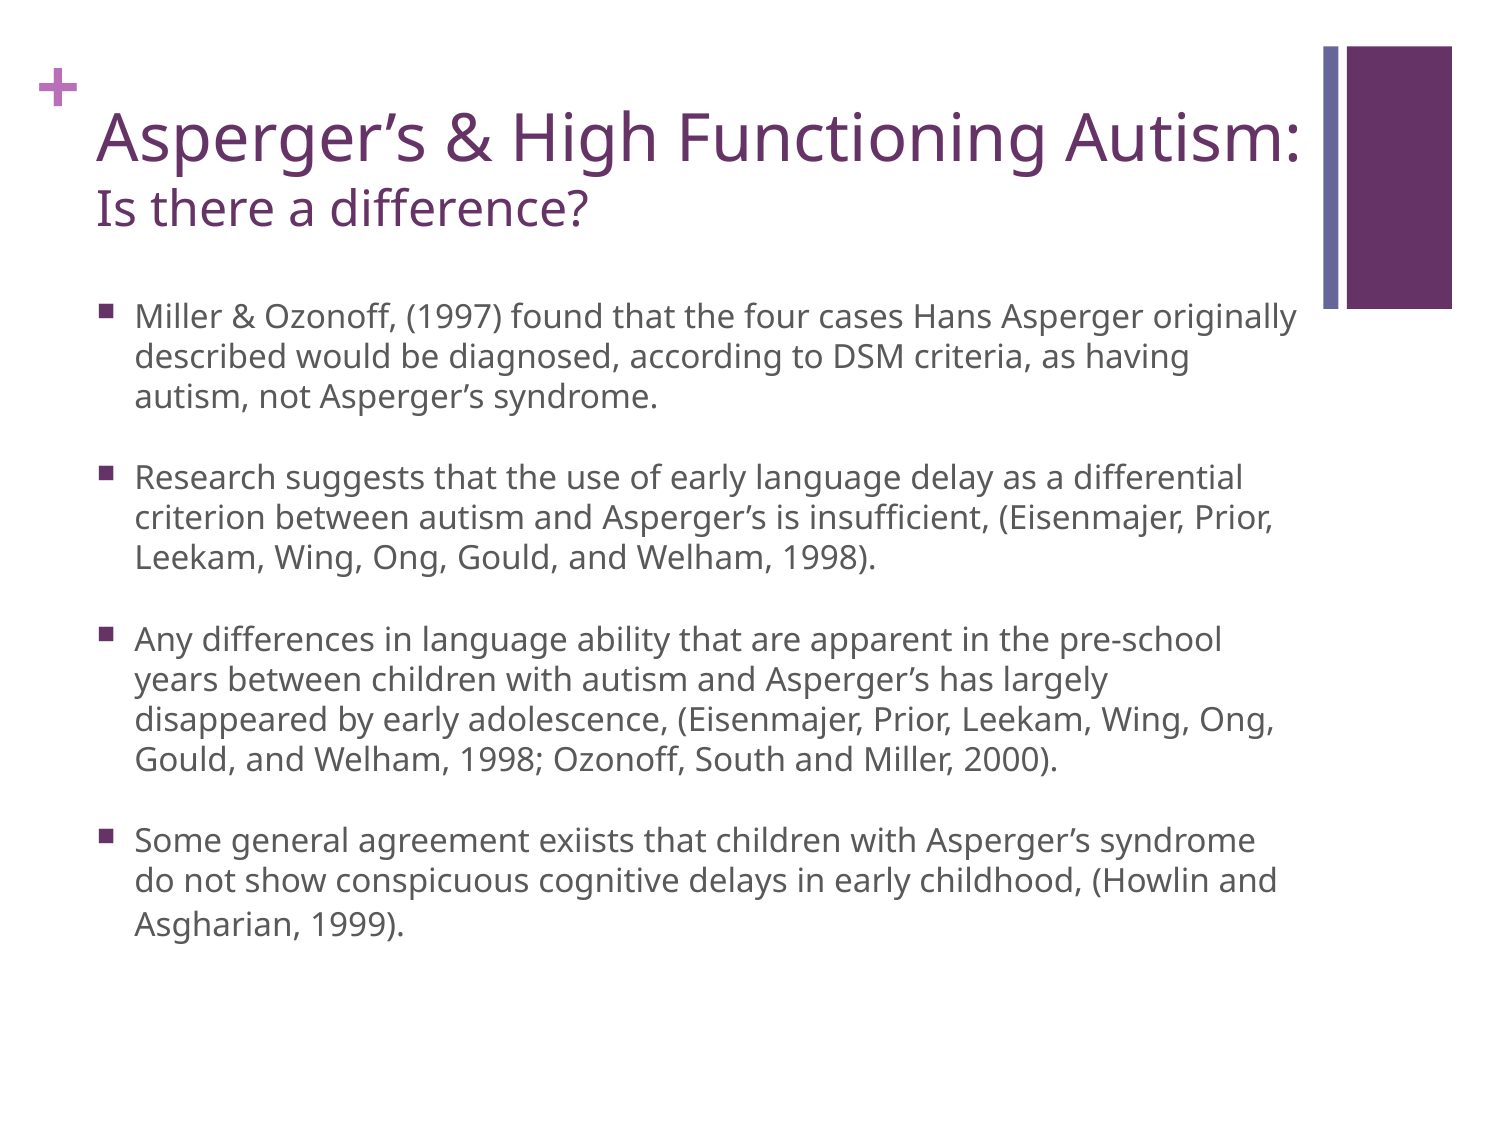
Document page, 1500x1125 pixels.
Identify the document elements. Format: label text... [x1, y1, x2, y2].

title Asperger’s & High Functioning Autism: Is there a difference? [81, 79, 1322, 263]
list Miller & Ozonoff, (1997) found that the four cases Hans Asperger originally described would be diagnosed, according to DSM criteria, as having autism, not Asperger’s syndrome. Research suggests that the use of early language delay as a differential criterion between autism and Asperger’s is insufficient, (Eisenmajer, Prior, Leekam, Wing, Ong, Gould, and Welham, 1998). Any differences in language ability that are apparent in the pre-school years between children with autism and Asperger’s has largely disappeared by early adolescence, (Eisenmajer, Prior, Leekam, Wing, Ong, Gould, and Welham, 1998; Ozonoff, South and Miller, 2000). Some general agreement exiists that children with Asperger’s syndrome do not show conspicuous cognitive delays in early childhood, (Howlin and Asgharian, 1999). [81, 287, 1322, 1006]
